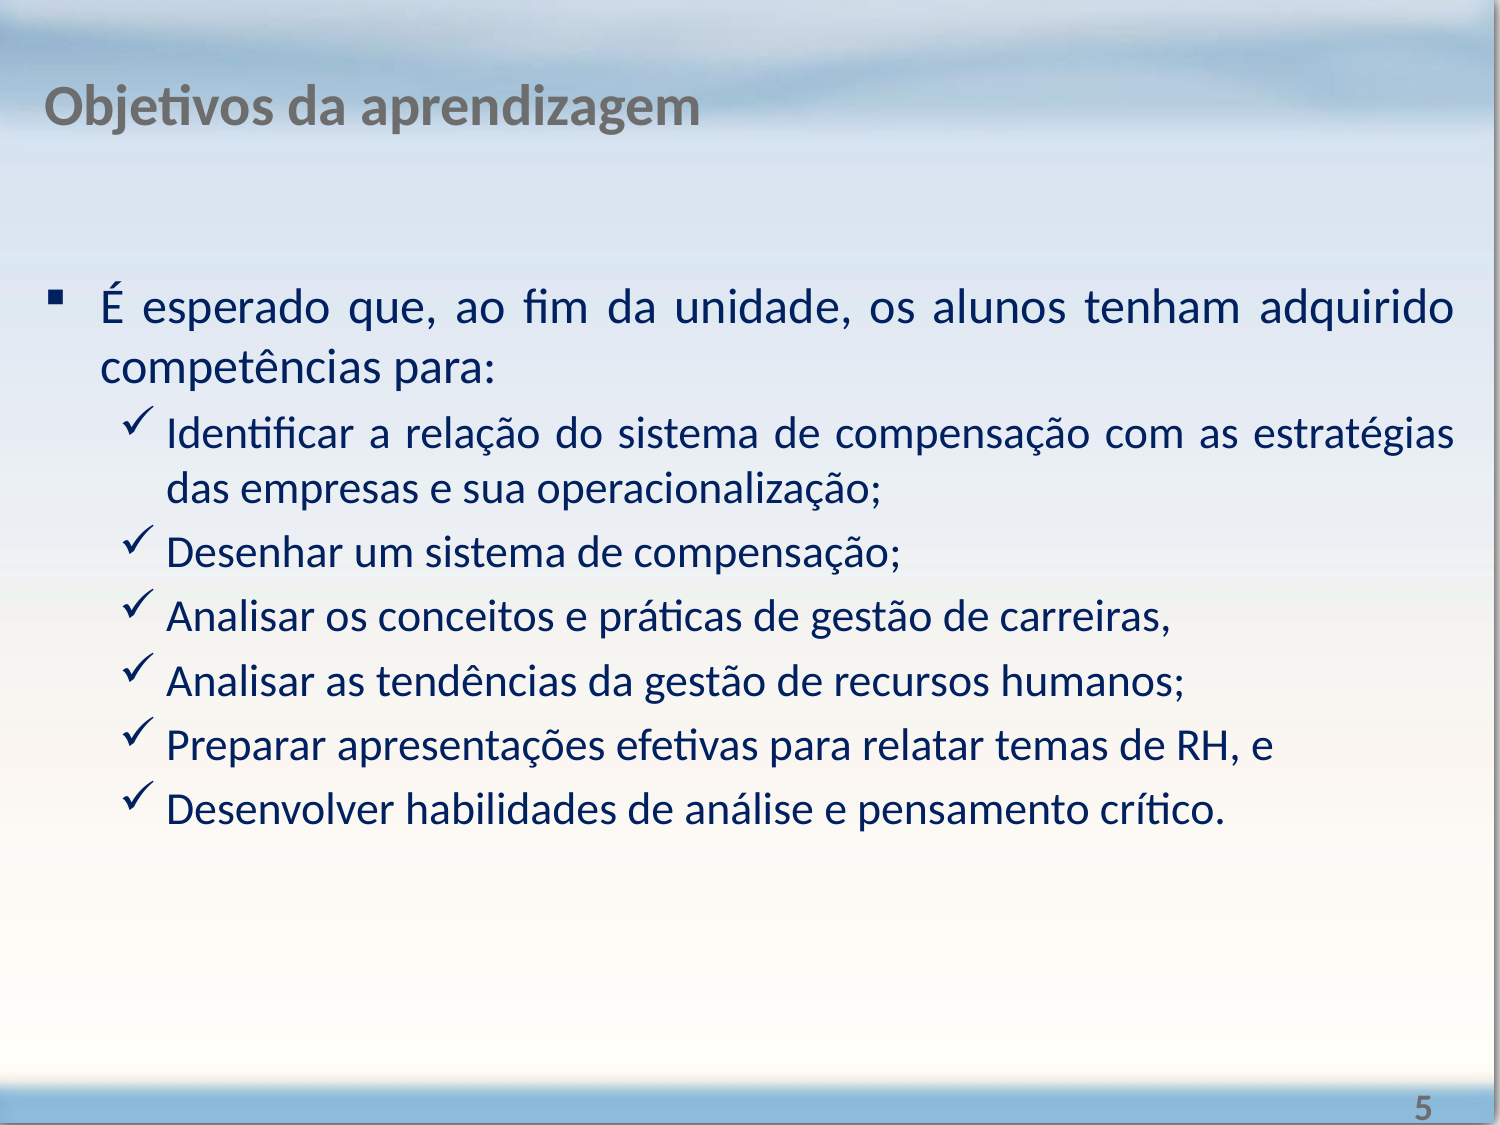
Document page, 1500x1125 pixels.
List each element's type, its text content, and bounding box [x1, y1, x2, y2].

picture [0, 0, 1494, 1123]
list É esperado que, ao fim da unidade, os alunos tenham adquirido competências para: Identificar a relação do sistema de compensação com as estratégias das empresas e sua operacionalização; Desenhar um sistema de compensação; Analisar os conceitos e práticas de gestão de carreiras, Analisar as tendências da gestão de recursos humanos; Preparar apresentações efetivas para relatar temas de RH, e Desenvolver habilidades de análise e pensamento crítico. [29, 196, 1471, 1083]
title Objetivos da aprendizagem [29, 19, 1199, 185]
